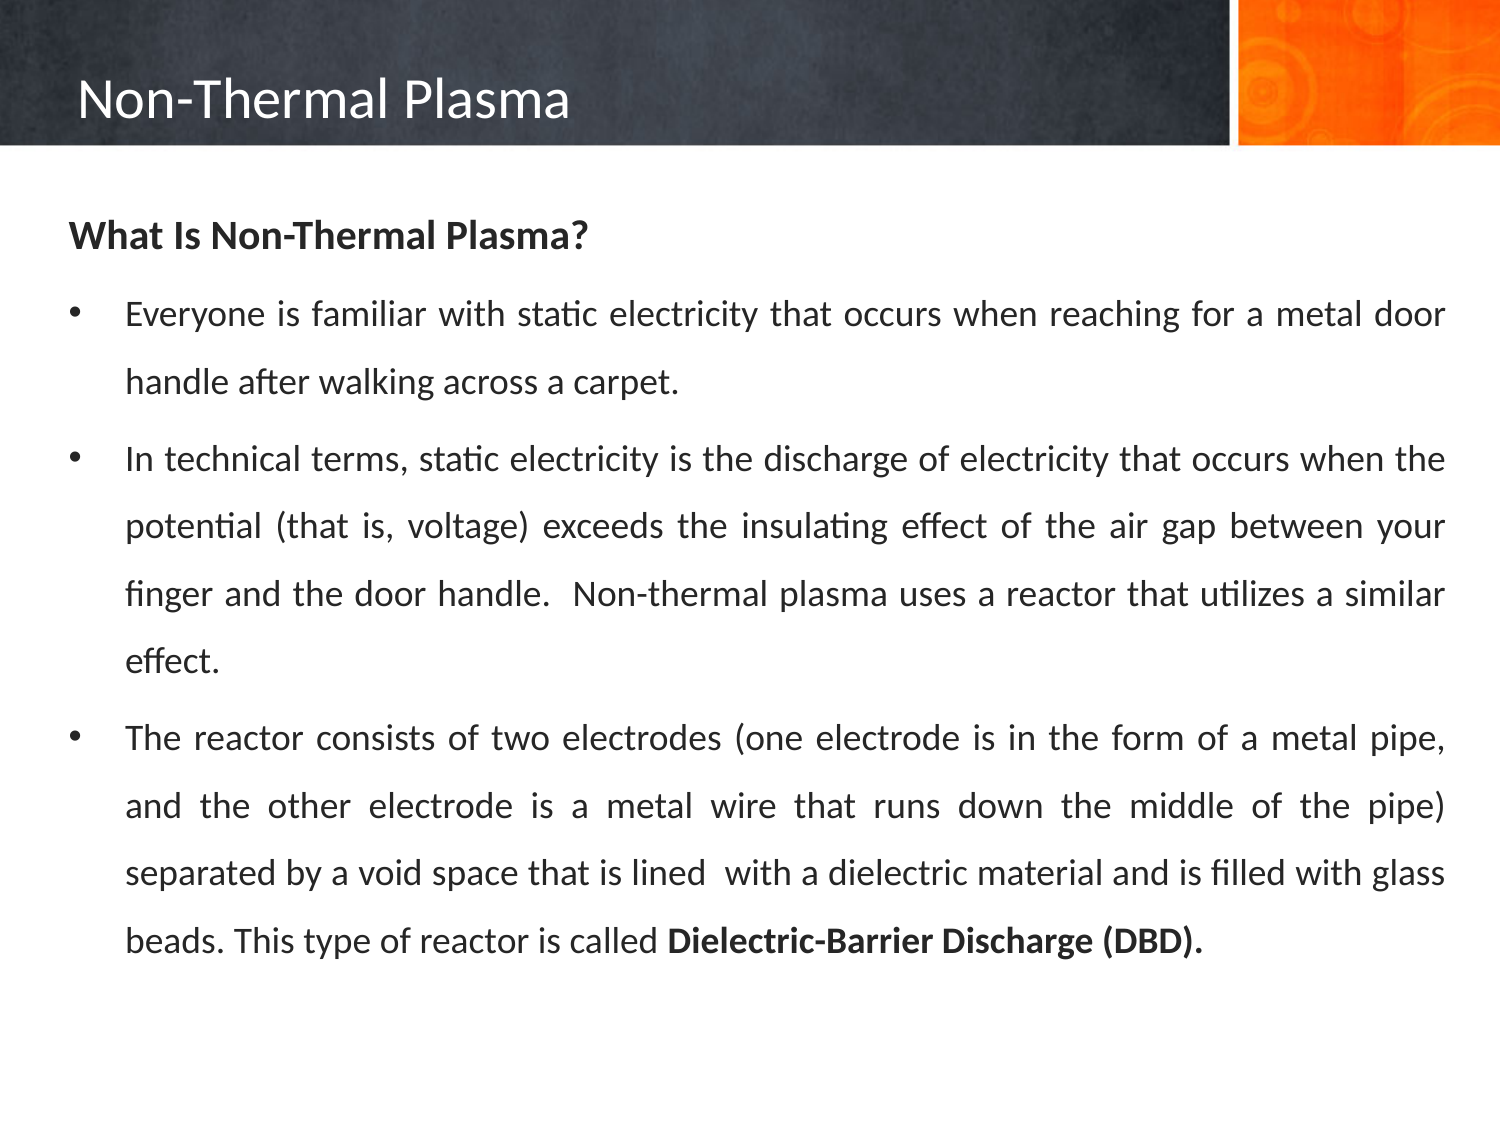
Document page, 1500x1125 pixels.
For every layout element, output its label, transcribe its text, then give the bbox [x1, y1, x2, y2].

list What Is Non-Thermal Plasma? Everyone is familiar with static electricity that occurs when reaching for a metal door handle after walking across a carpet. In technical terms, static electricity is the discharge of electricity that occurs when the potential (that is, voltage) exceeds the insulating effect of the air gap between your finger and the door handle. Non-thermal plasma uses a reactor that utilizes a similar effect. The reactor consists of two electrodes (one electrode is in the form of a metal pipe, and the other electrode is a metal wire that runs down the middle of the pipe) separated by a void space that is lined with a dielectric material and is filled with glass beads. This type of reactor is called Dielectric-Barrier Discharge (DBD). [49, 174, 1463, 1088]
picture [0, 0, 1500, 1125]
title Non-Thermal Plasma [62, 0, 1223, 138]
